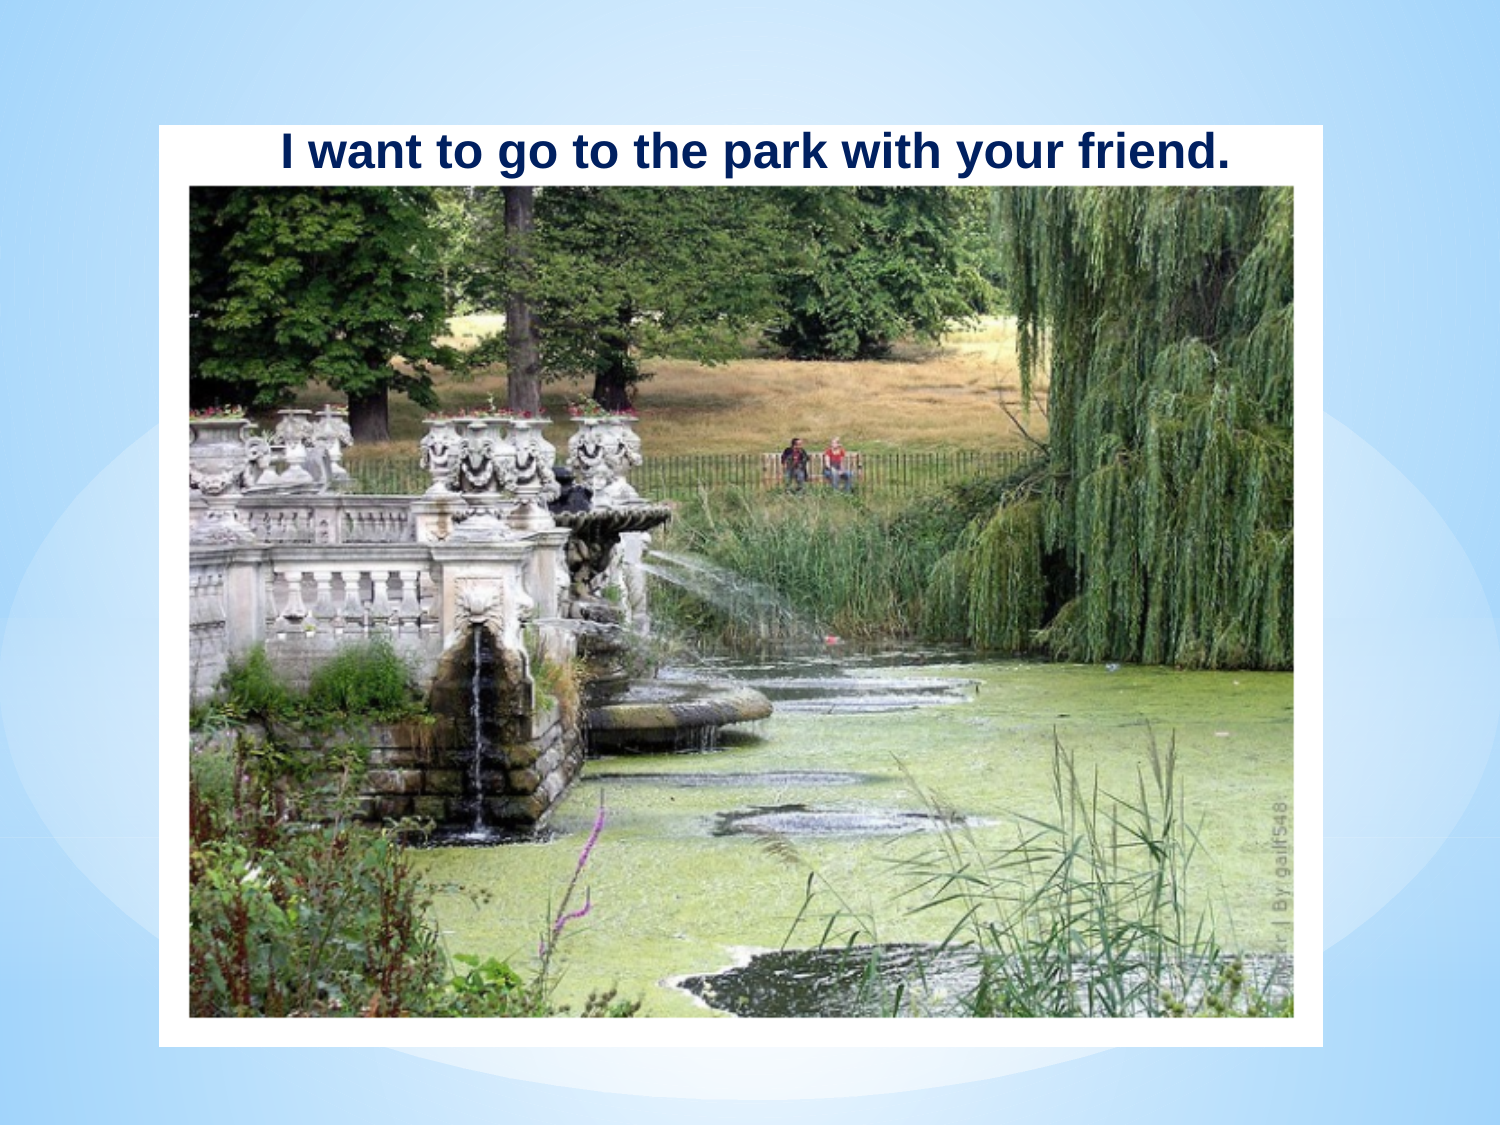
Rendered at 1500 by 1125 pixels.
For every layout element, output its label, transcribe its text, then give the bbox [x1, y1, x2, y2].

text_box I want to go to the park with your friend. [265, 111, 1306, 122]
picture [159, 125, 1323, 1047]
